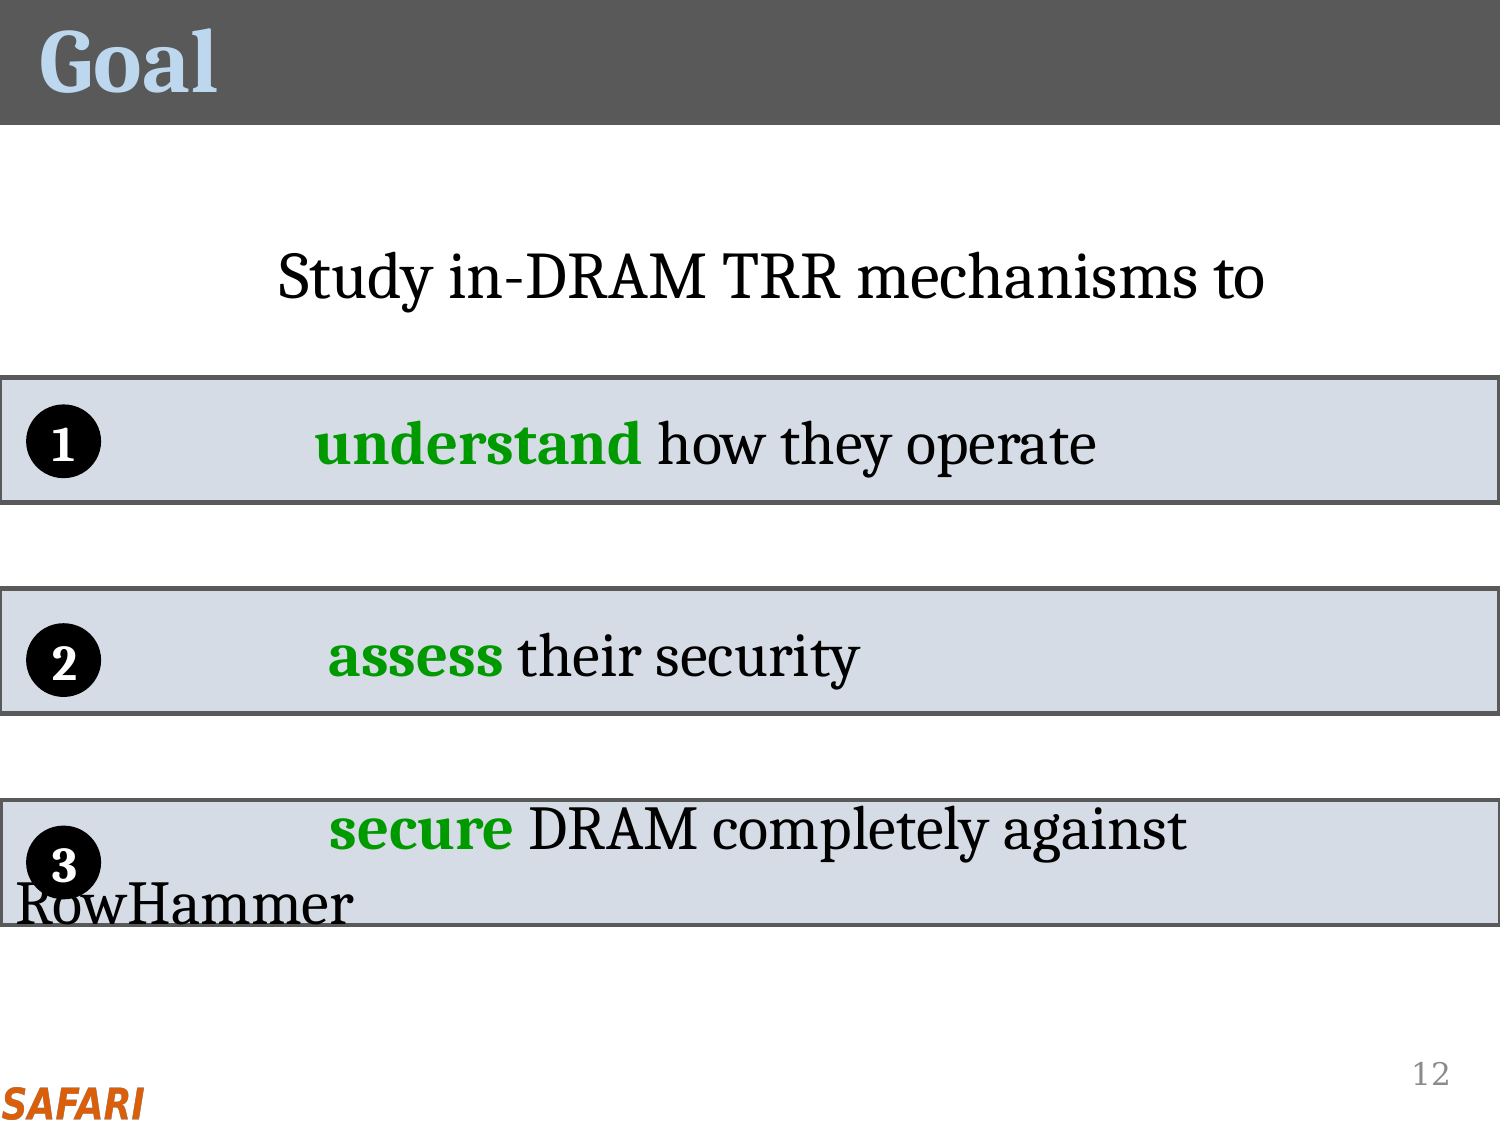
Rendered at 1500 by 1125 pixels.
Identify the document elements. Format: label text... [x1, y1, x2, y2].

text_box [0, 799, 1500, 926]
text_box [0, 588, 1499, 714]
picture [2, 1087, 144, 1120]
title Goal [24, 0, 1500, 125]
text_box Study in-DRAM TRR mechanisms to [249, 224, 1351, 320]
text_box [0, 377, 1499, 503]
